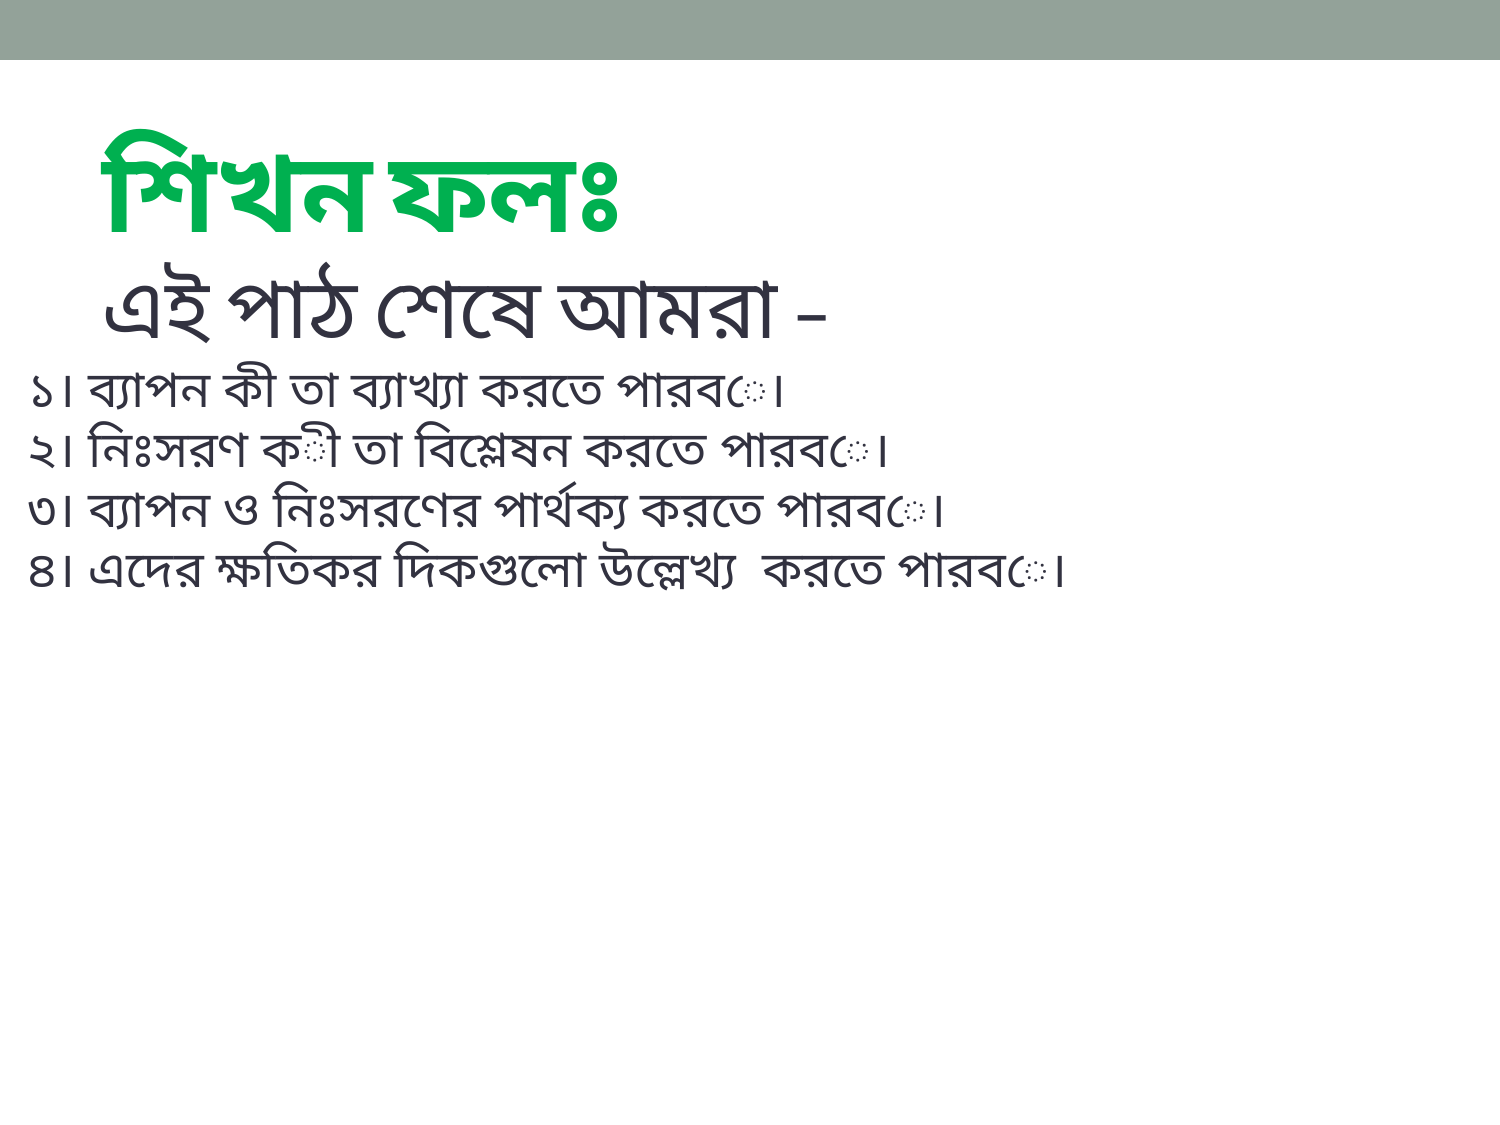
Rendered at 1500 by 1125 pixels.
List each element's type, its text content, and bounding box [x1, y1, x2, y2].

text_box ১। ব্যাপন কী তা ব্যাখ্যা করতে পারবে। ২। নিঃসরণ কী তা বিশ্লেষন করতে পারবে। ৩। ব্যাপন ও নিঃসরণের পার্থক্য করতে পারবে। ৪। এদের ক্ষতিকর দিকগুলো উল্লেখ্য করতে পারবে। [12, 349, 1463, 605]
text_box শিখন ফলঃ এই পাঠ শেষে আমরা – [87, 112, 1414, 349]
